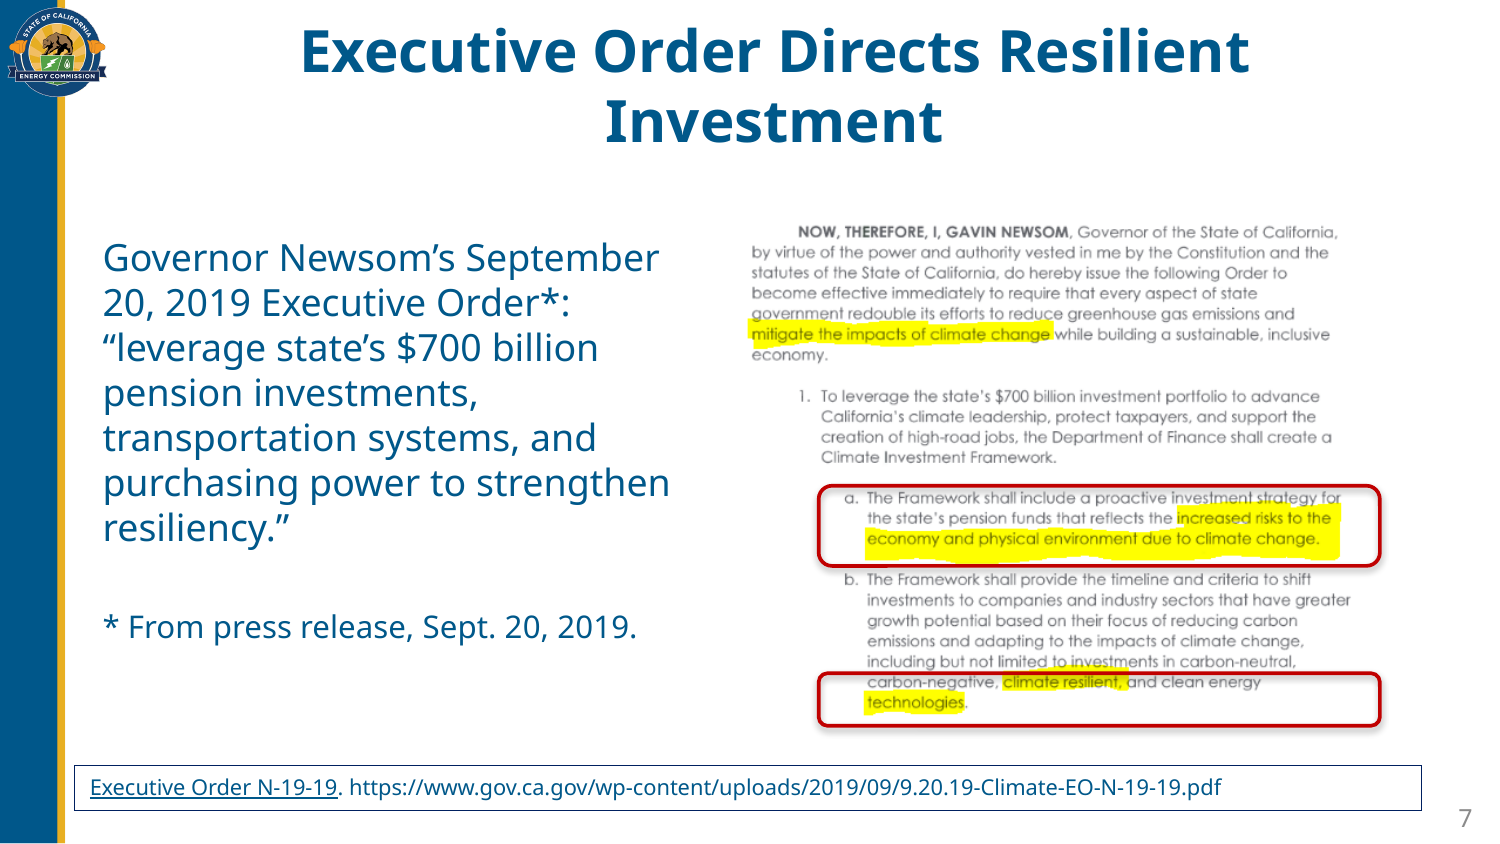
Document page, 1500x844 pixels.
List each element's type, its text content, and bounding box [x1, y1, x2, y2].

list Governor Newsom’s September 20, 2019 Executive Order*: “leverage state’s $700 billion pension investments, transportation systems, and purchasing power to strengthen resiliency.” * From press release, Sept. 20, 2019. [87, 173, 730, 731]
title Executive Order Directs Resilient Investment [112, 21, 1438, 147]
slide_number 7 [1137, 796, 1488, 842]
picture [0, 0, 1500, 844]
text_box Executive Order N-19-19. https://www.gov.ca.gov/wp-content/uploads/2019/09/9.20.19-Climate-EO-N-19-19.pdf [74, 765, 1422, 811]
